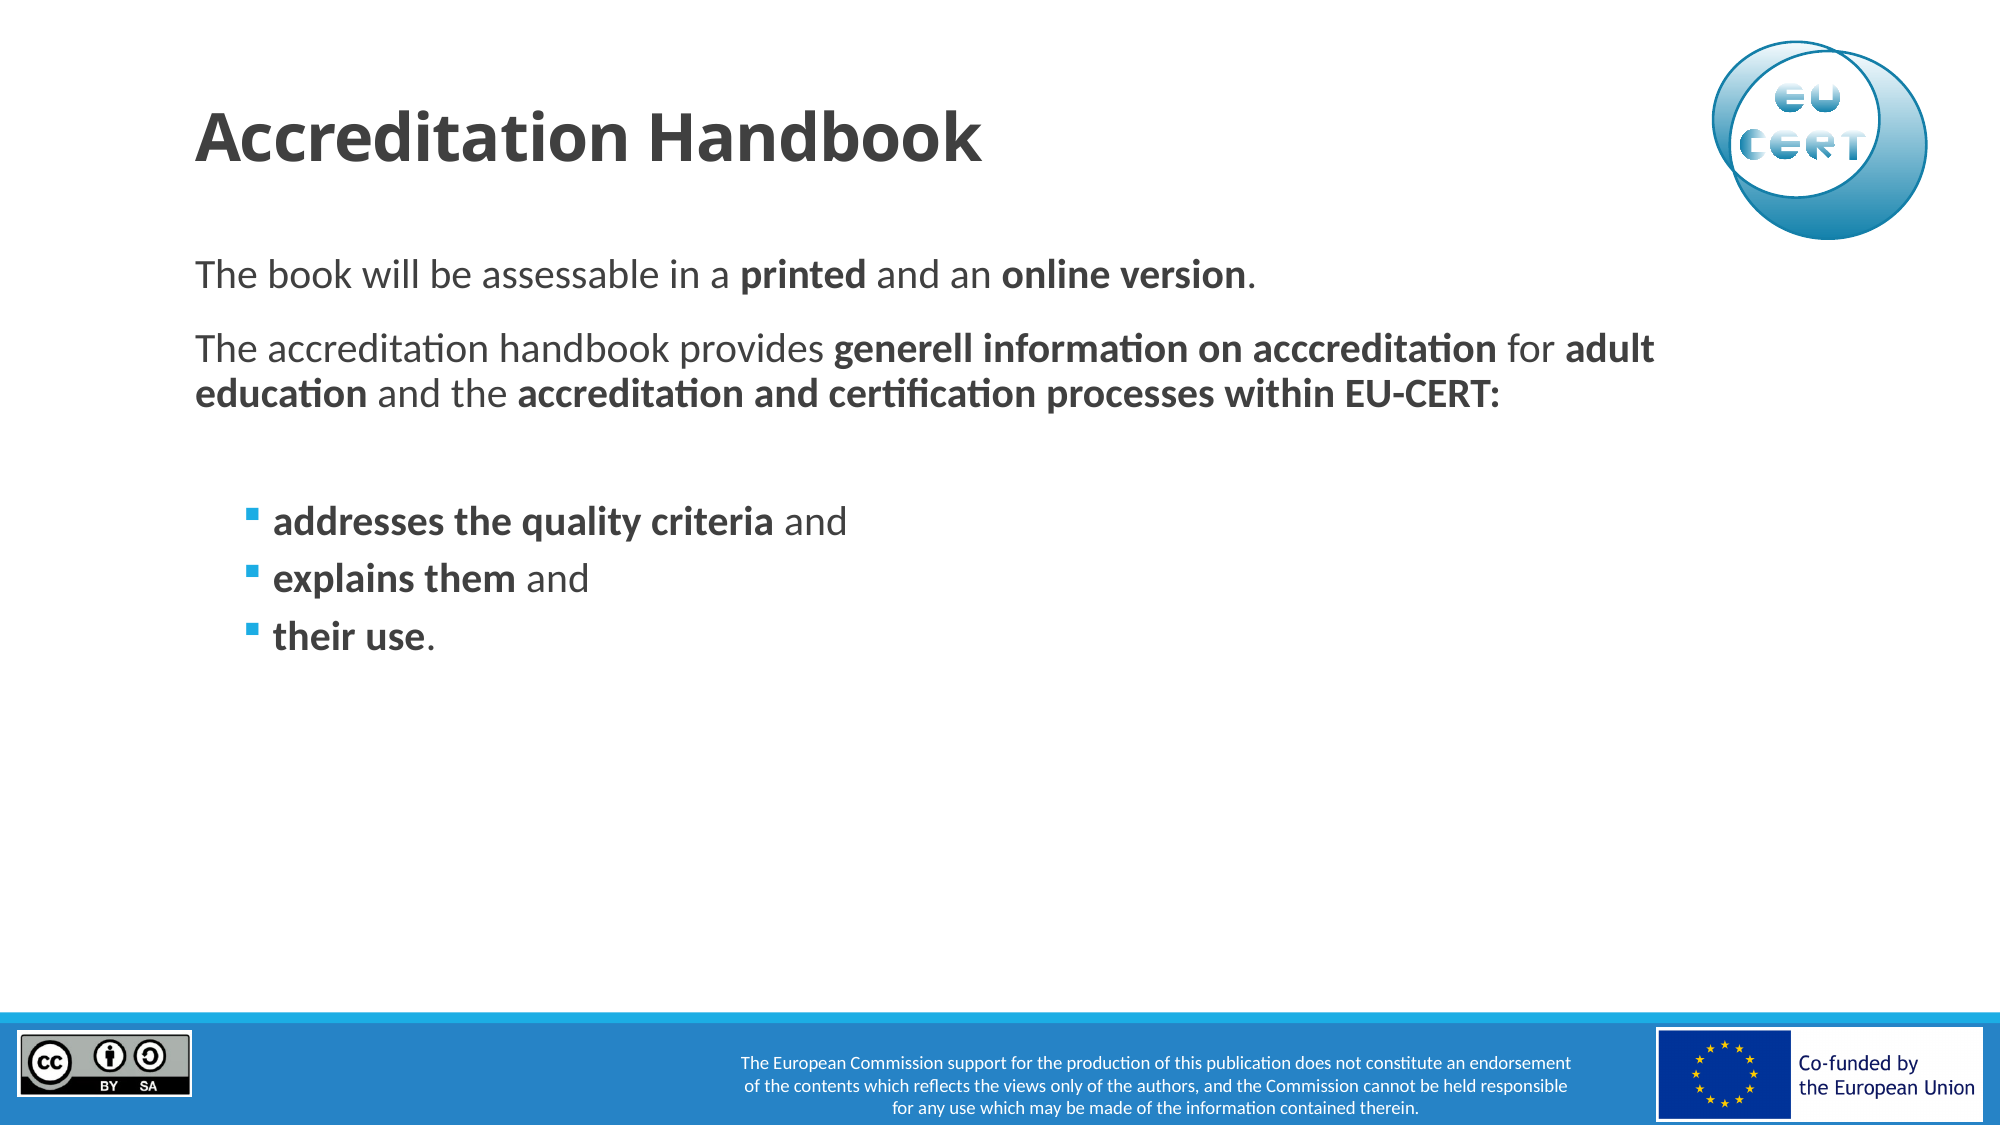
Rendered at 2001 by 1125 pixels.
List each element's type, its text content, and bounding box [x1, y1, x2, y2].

picture [17, 1030, 192, 1097]
list The book will be assessable in a printed and an online version. The accreditation handbook provides generell information on acccreditation for adult education and the accreditation and certification processes within EU-CERT: addresses the quality criteria and explains them and their use. [180, 244, 1830, 963]
picture [1656, 1027, 1983, 1122]
title Accreditation Handbook [180, 47, 1830, 183]
